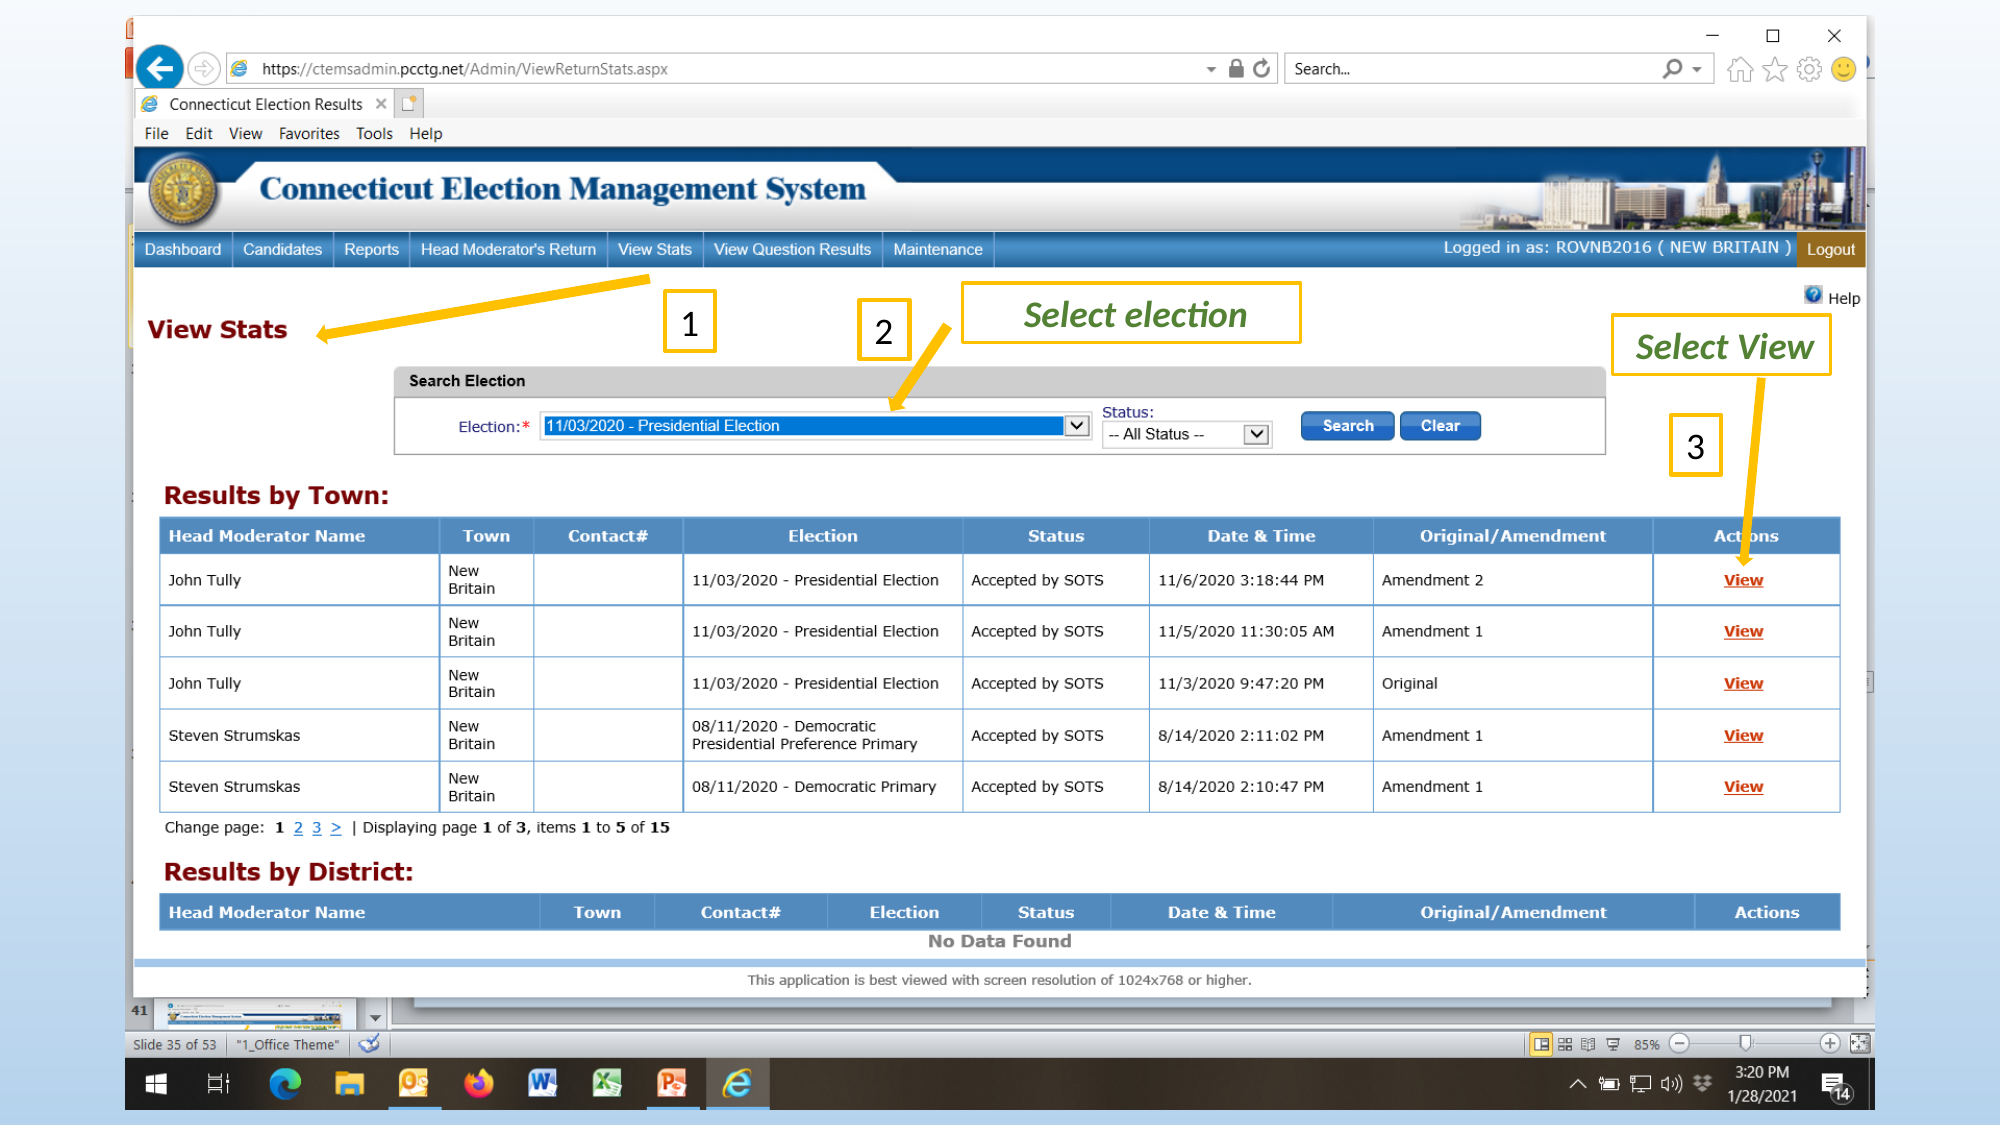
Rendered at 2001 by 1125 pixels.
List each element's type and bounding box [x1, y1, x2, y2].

picture [124, 15, 1875, 1110]
